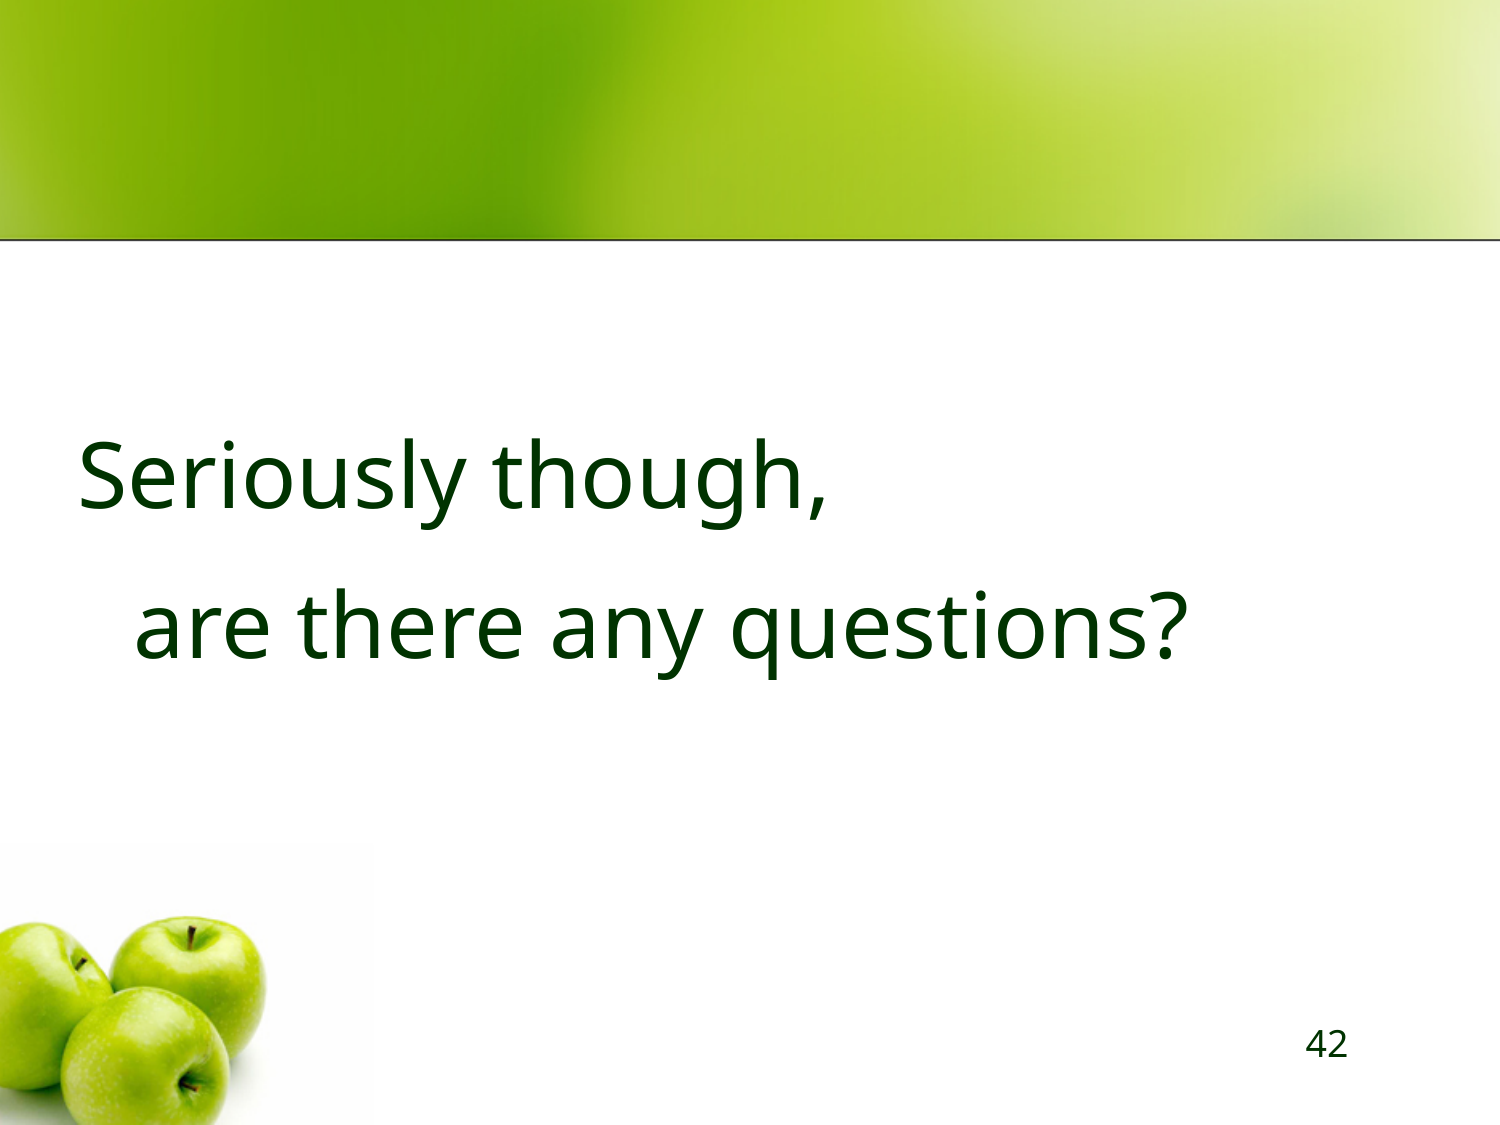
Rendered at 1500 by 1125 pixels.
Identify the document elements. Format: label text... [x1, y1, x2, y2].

list Seriously though, are there any questions? [62, 387, 1438, 963]
picture [0, 0, 1500, 1125]
